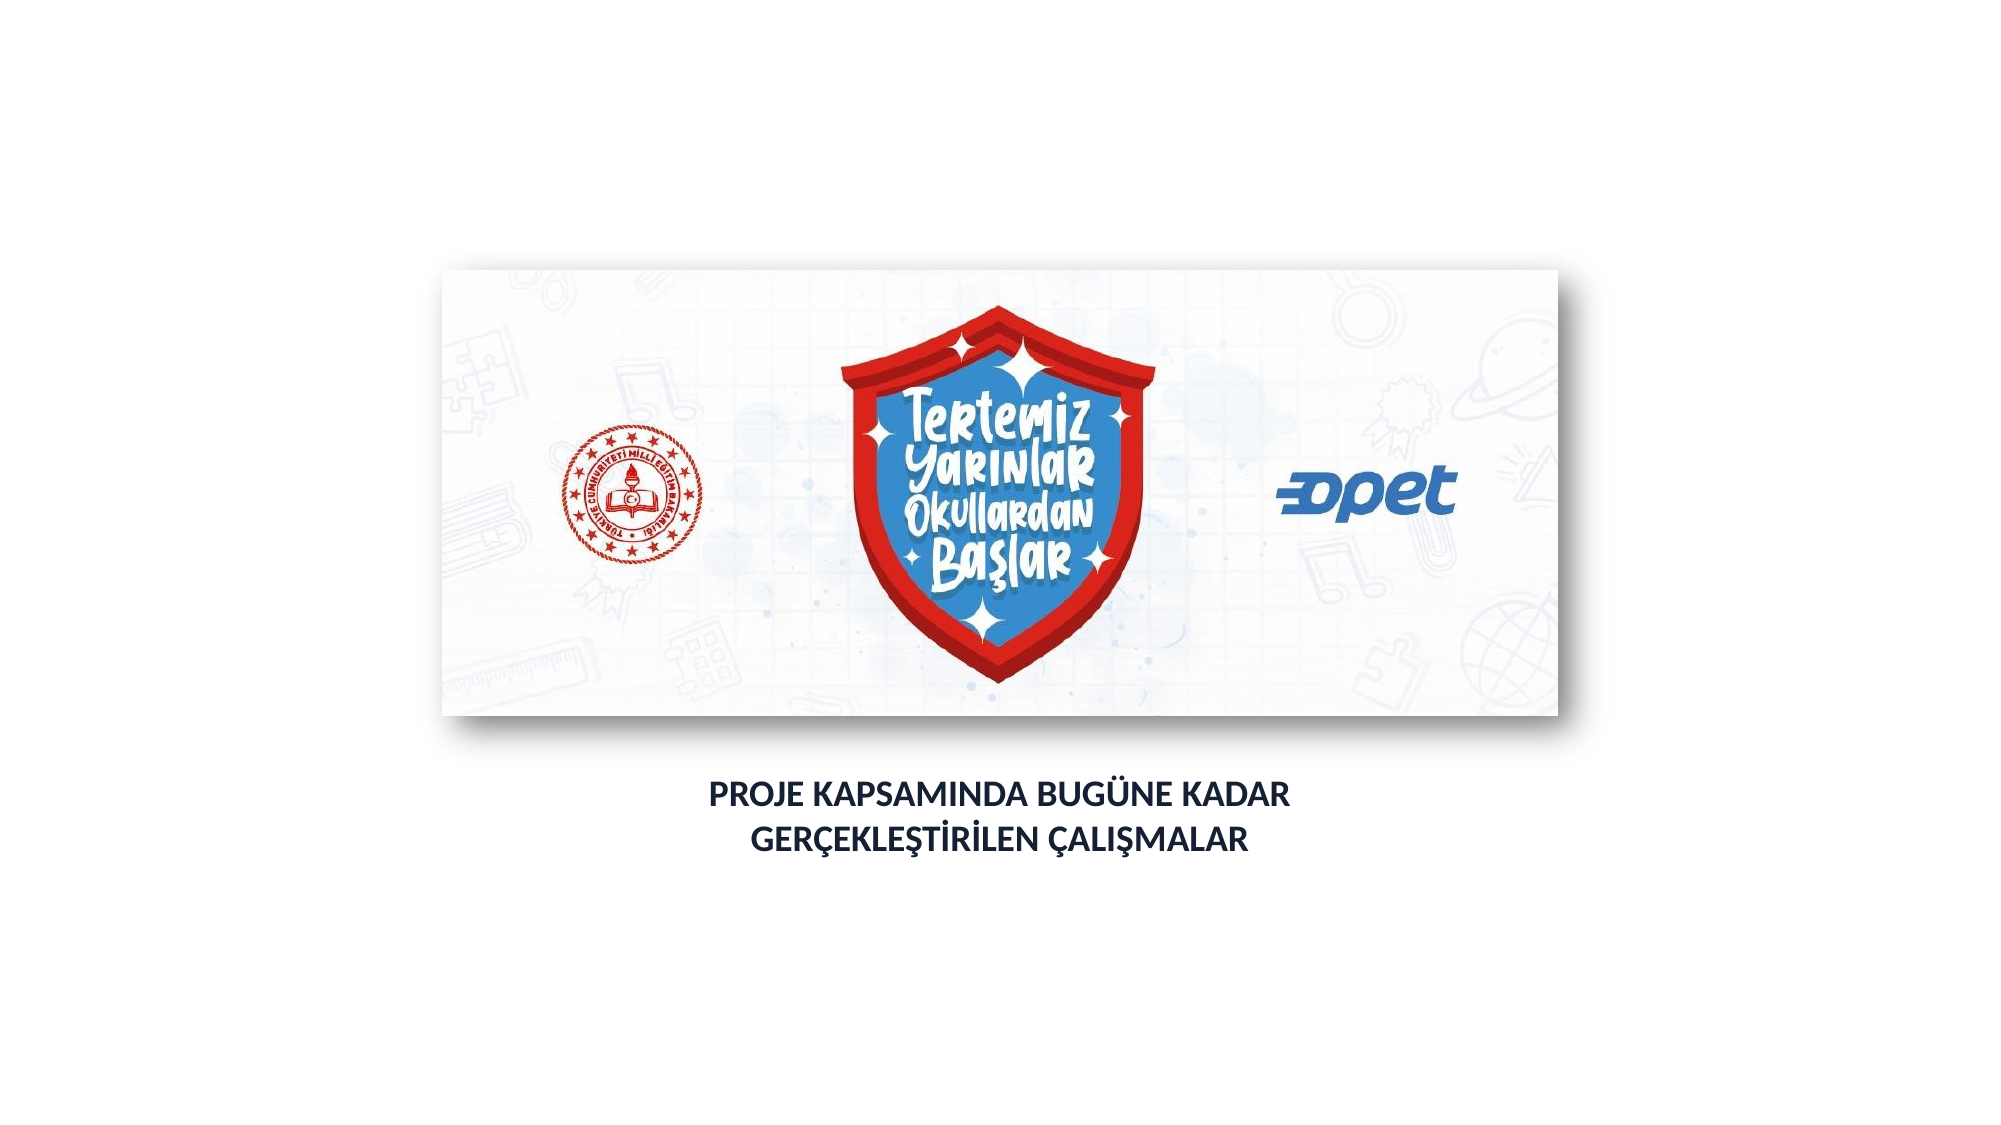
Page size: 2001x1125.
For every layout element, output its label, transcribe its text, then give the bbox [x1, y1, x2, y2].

text_box PROJE KAPSAMINDA BUGÜNE KADAR GERÇEKLEŞTİRİLEN ÇALIŞMALAR [704, 779, 1295, 859]
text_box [418, 245, 1613, 771]
